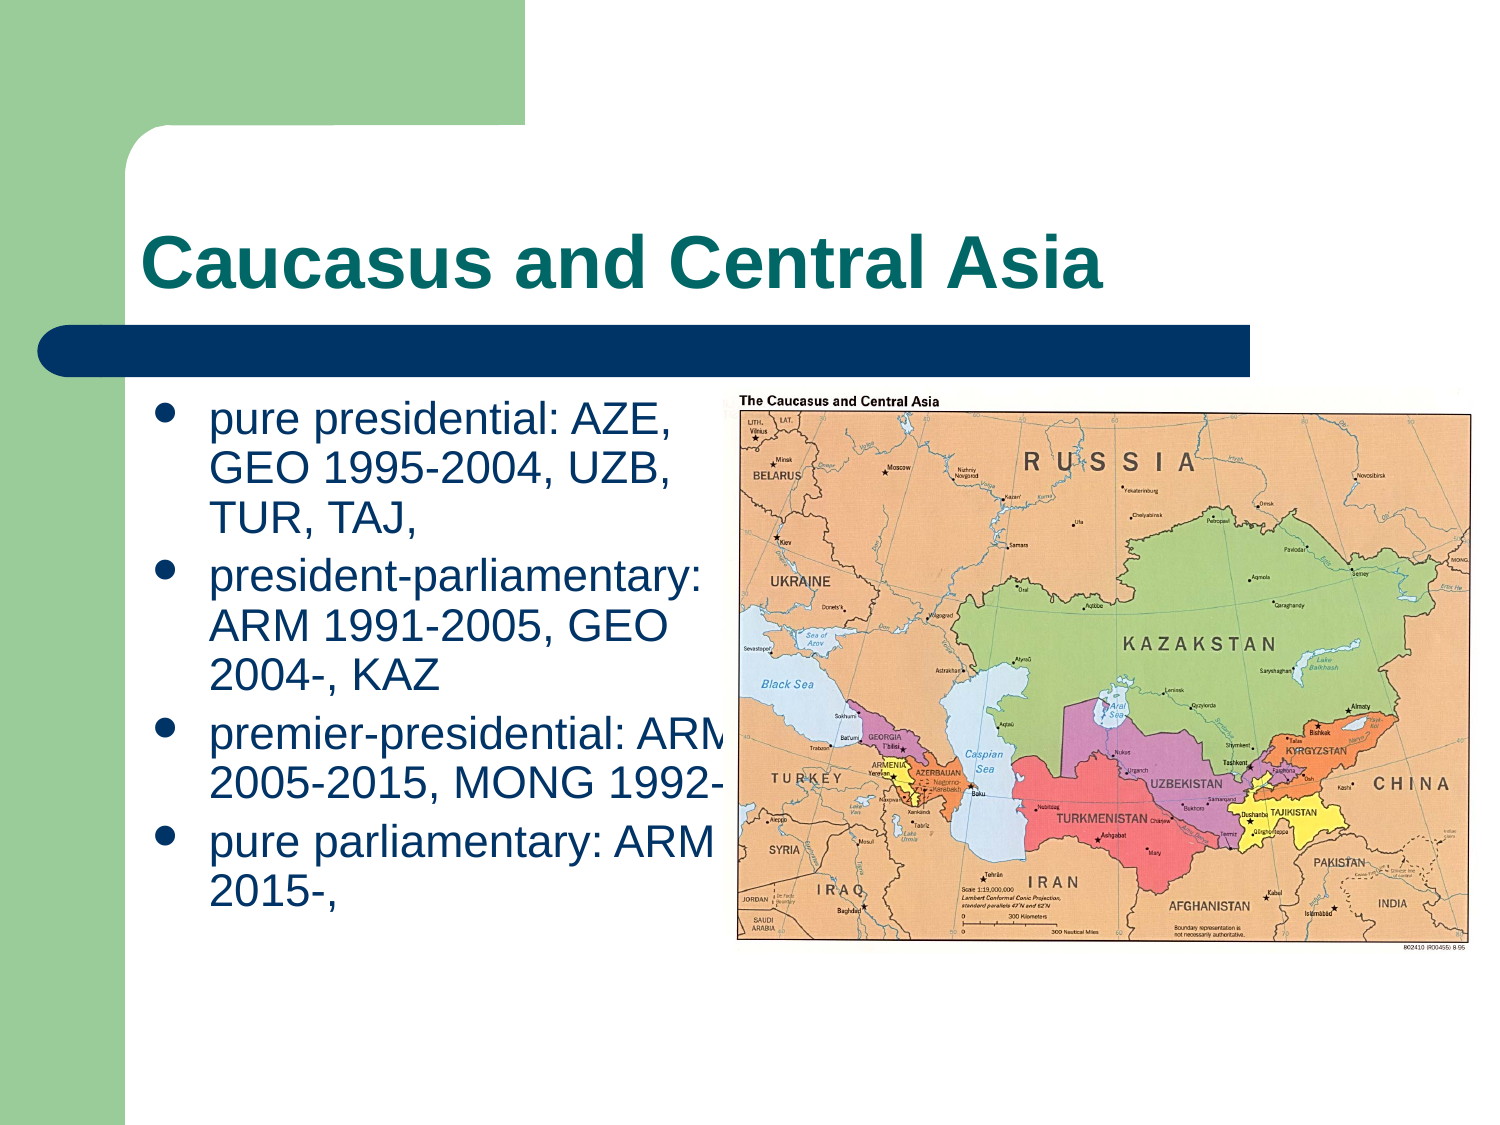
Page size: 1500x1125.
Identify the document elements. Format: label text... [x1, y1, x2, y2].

list pure presidential: AZE, GEO 1995-2004, UZB, TUR, TAJ, president-parliamentary: ARM 1991-2005, GEO 2004-, KAZ premier-presidential: ARM 2005-2015, MONG 1992- pure parliamentary: ARM 2015-, [137, 387, 756, 999]
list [722, 387, 1479, 953]
title Caucasus and Central Asia [125, 125, 1425, 313]
